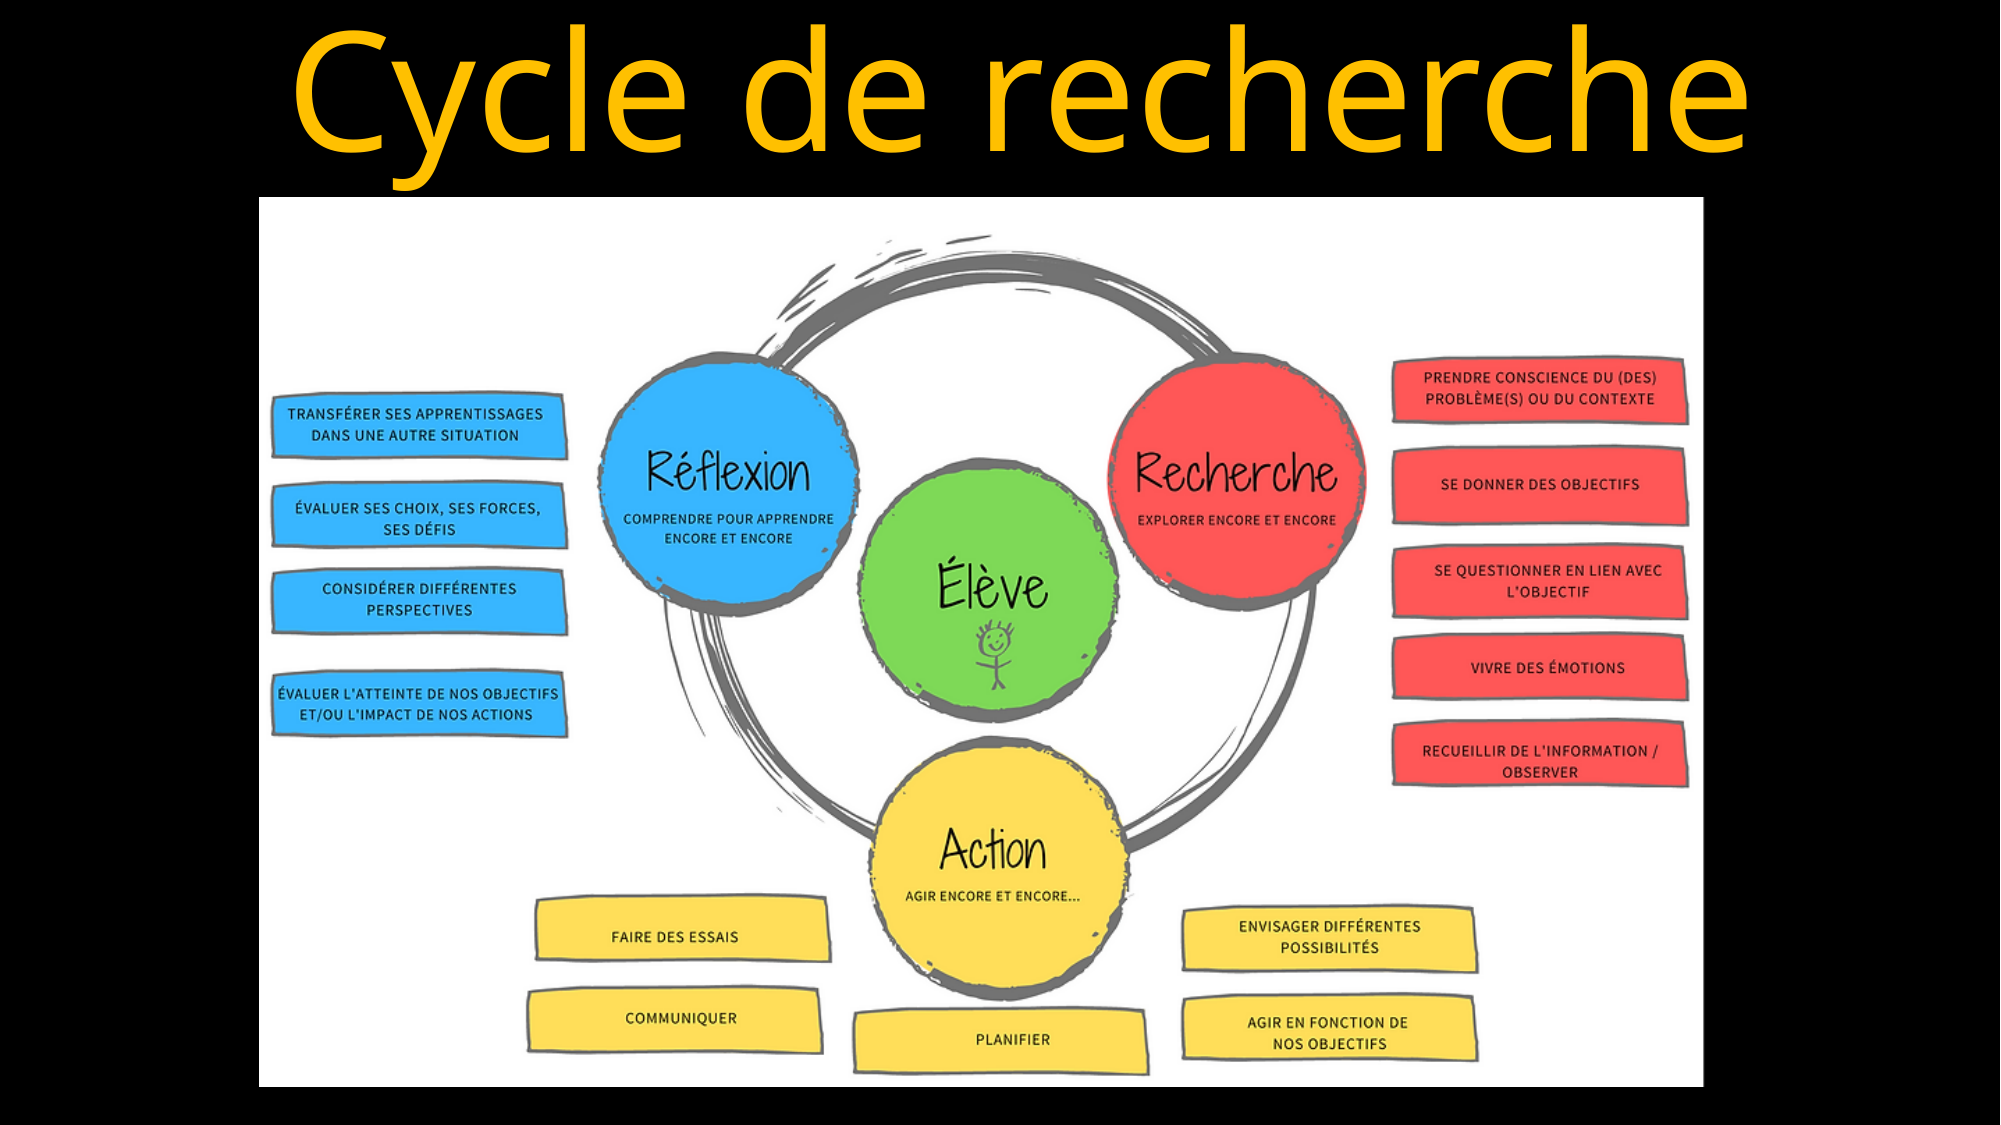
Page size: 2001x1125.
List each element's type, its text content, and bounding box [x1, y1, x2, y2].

text_box Cycle de recherche [271, 0, 1921, 214]
picture [259, 197, 1705, 1087]
